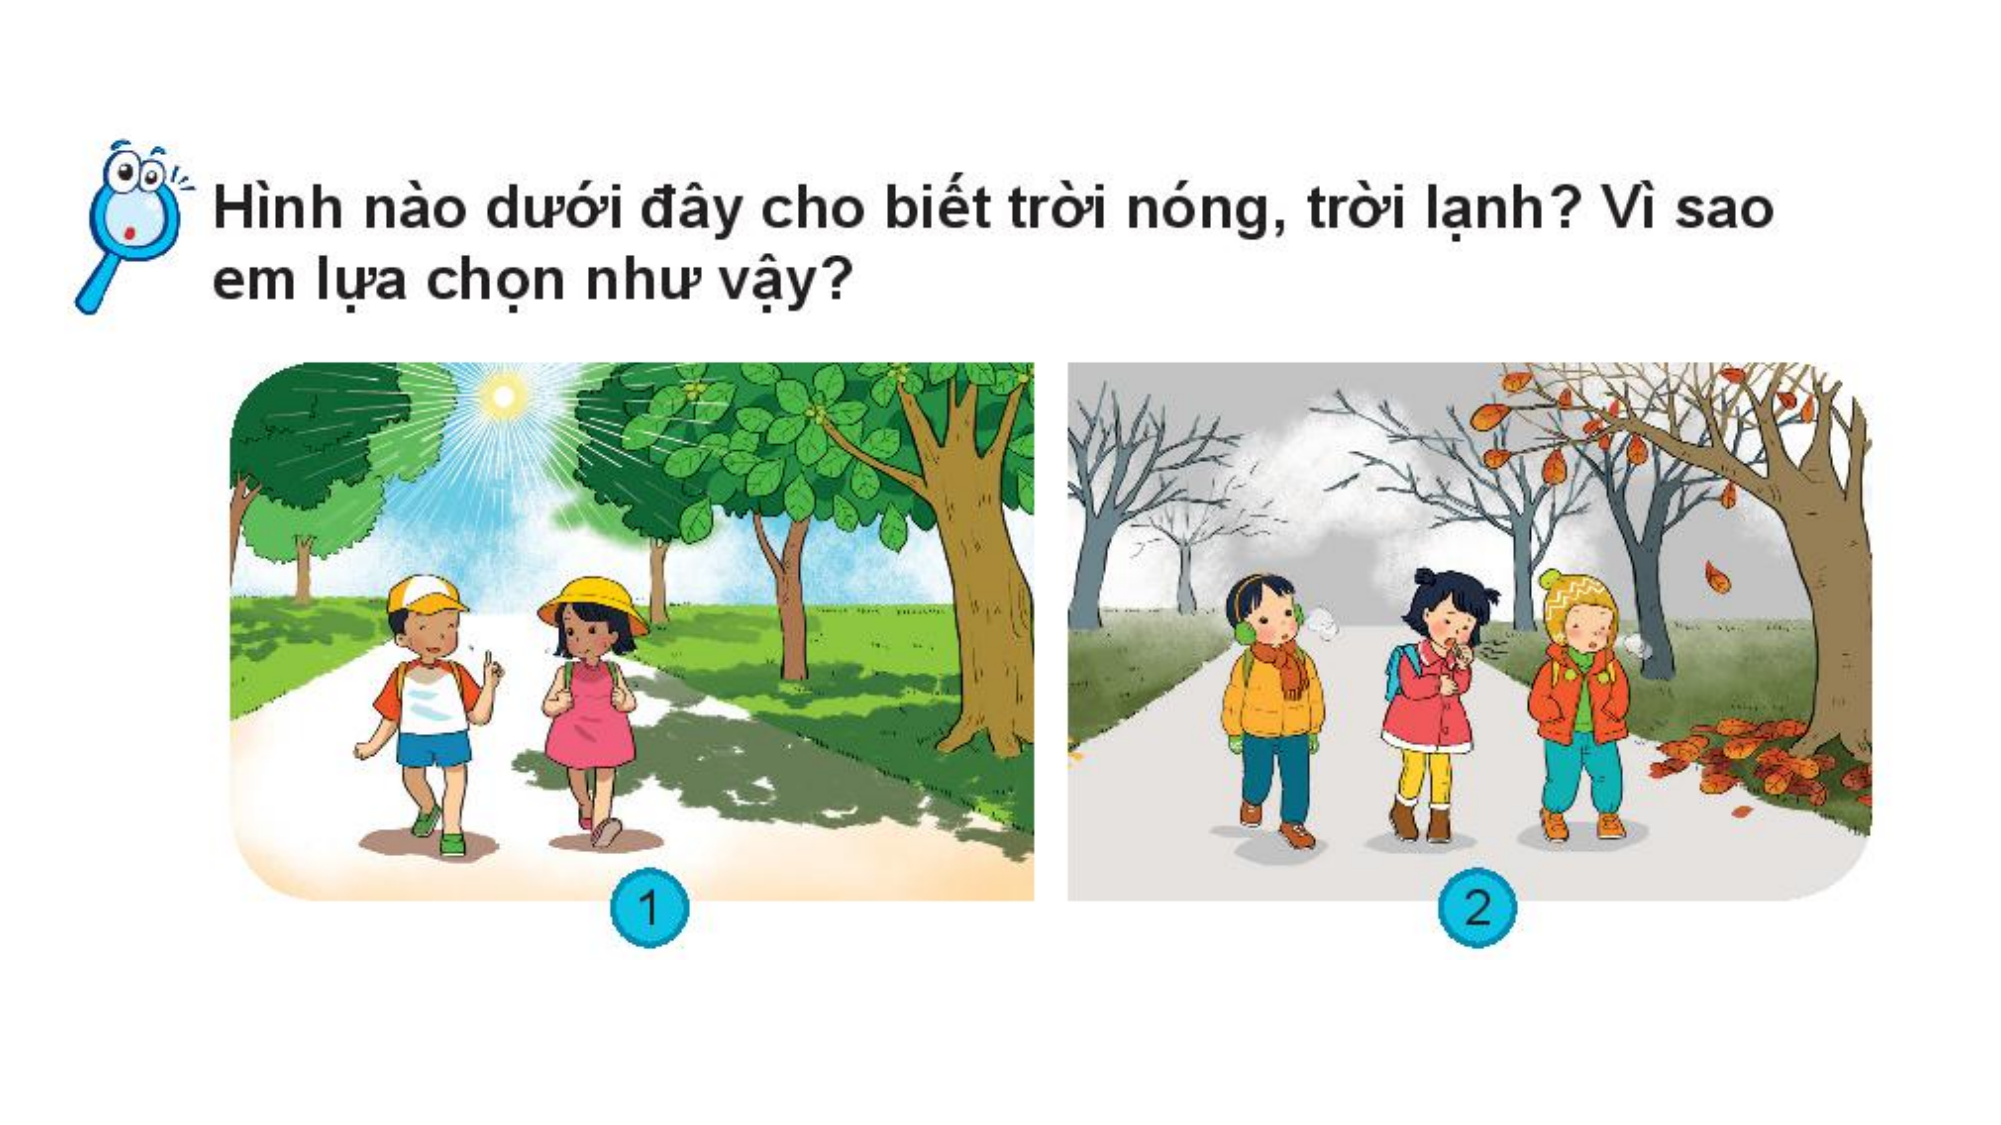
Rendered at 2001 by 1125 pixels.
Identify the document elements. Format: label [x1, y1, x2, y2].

picture [64, 127, 1894, 960]
